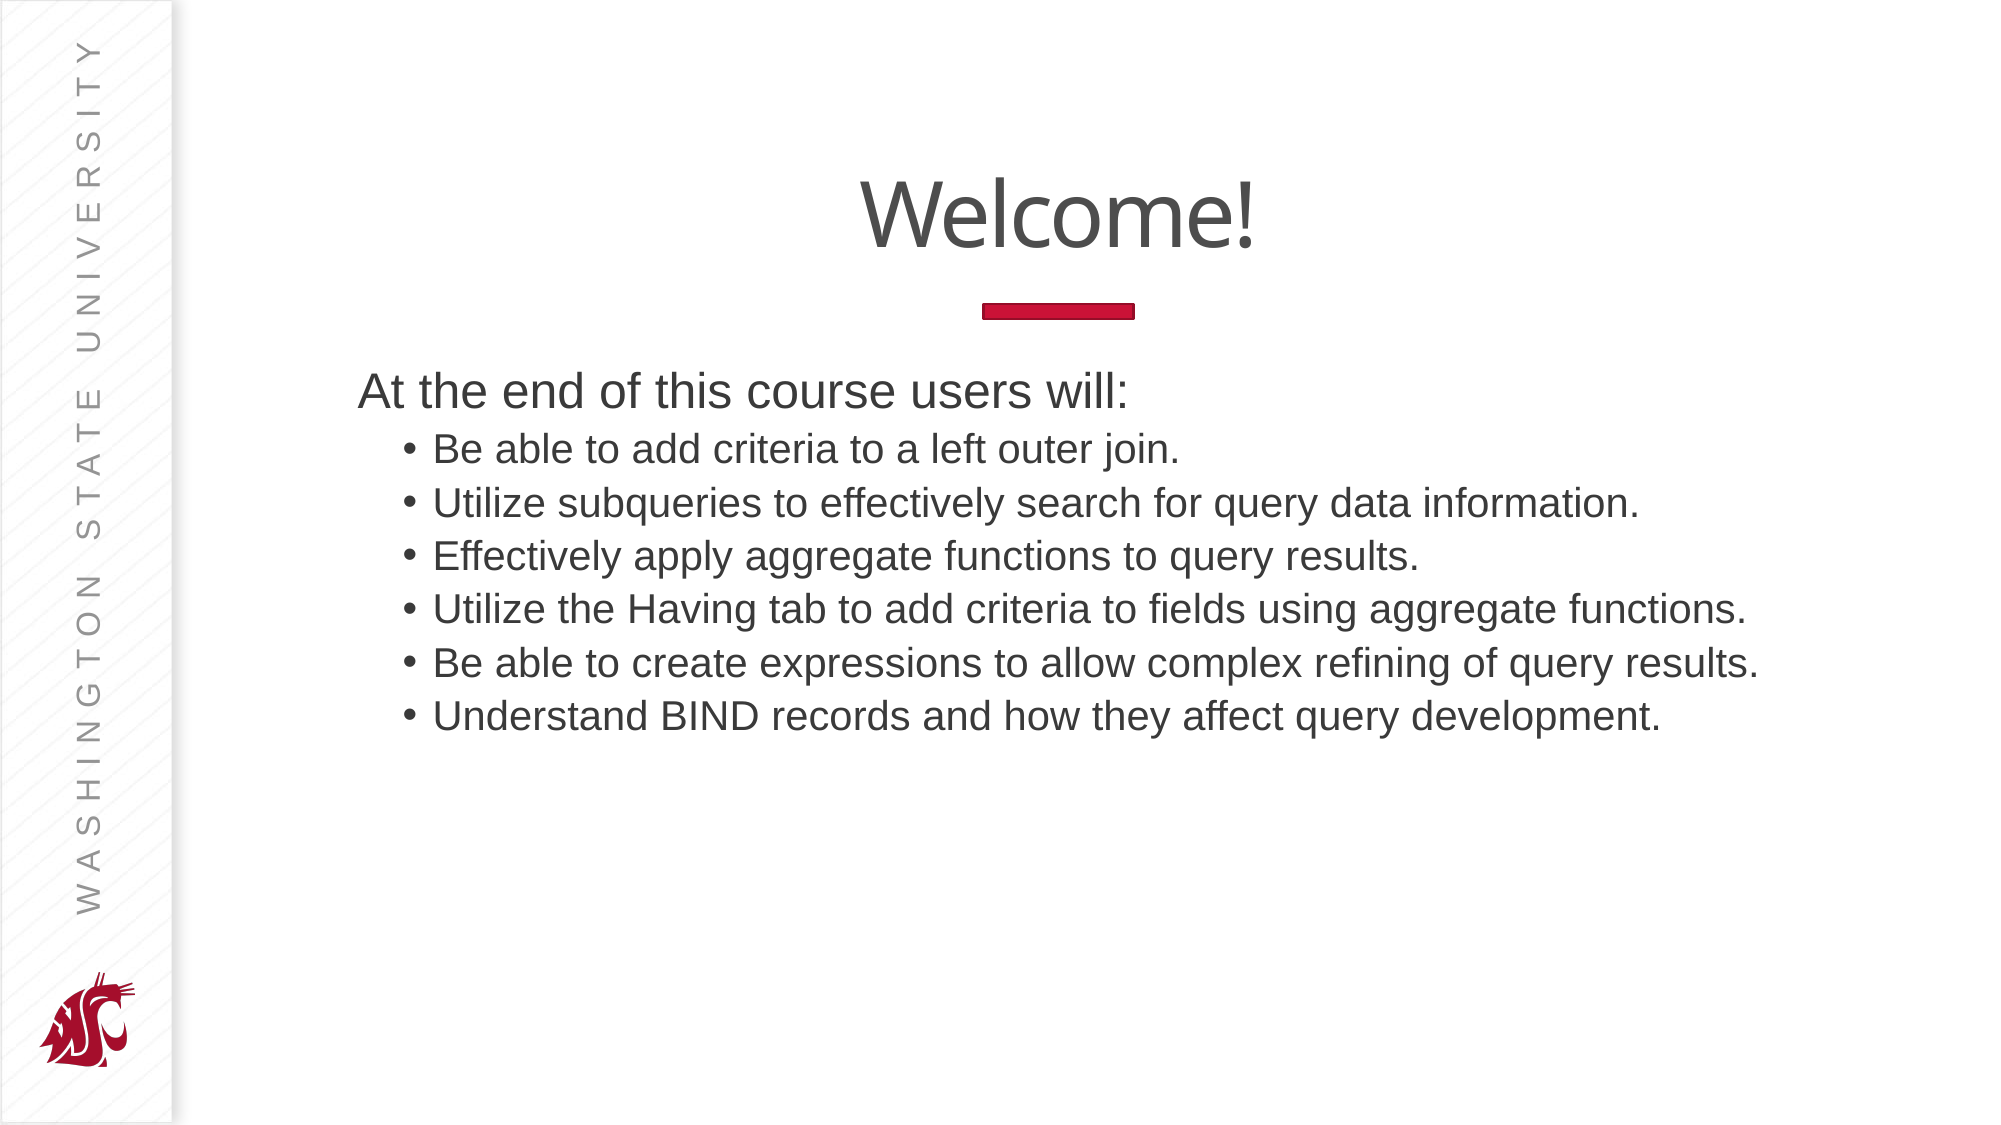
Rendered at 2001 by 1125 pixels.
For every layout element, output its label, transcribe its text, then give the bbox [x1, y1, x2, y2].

picture [0, 0, 172, 1125]
title Welcome! [292, 58, 1826, 267]
list At the end of this course users will: Be able to add criteria to a left outer join. Utilize subqueries to effectively search for query data information. Effectively apply aggregate functions to query results. Utilize the Having tab to add criteria to fields using aggregate functions. Be able to create expressions to allow complex refining of query results. Understand BIND records and how they affect query development. [292, 365, 1826, 997]
